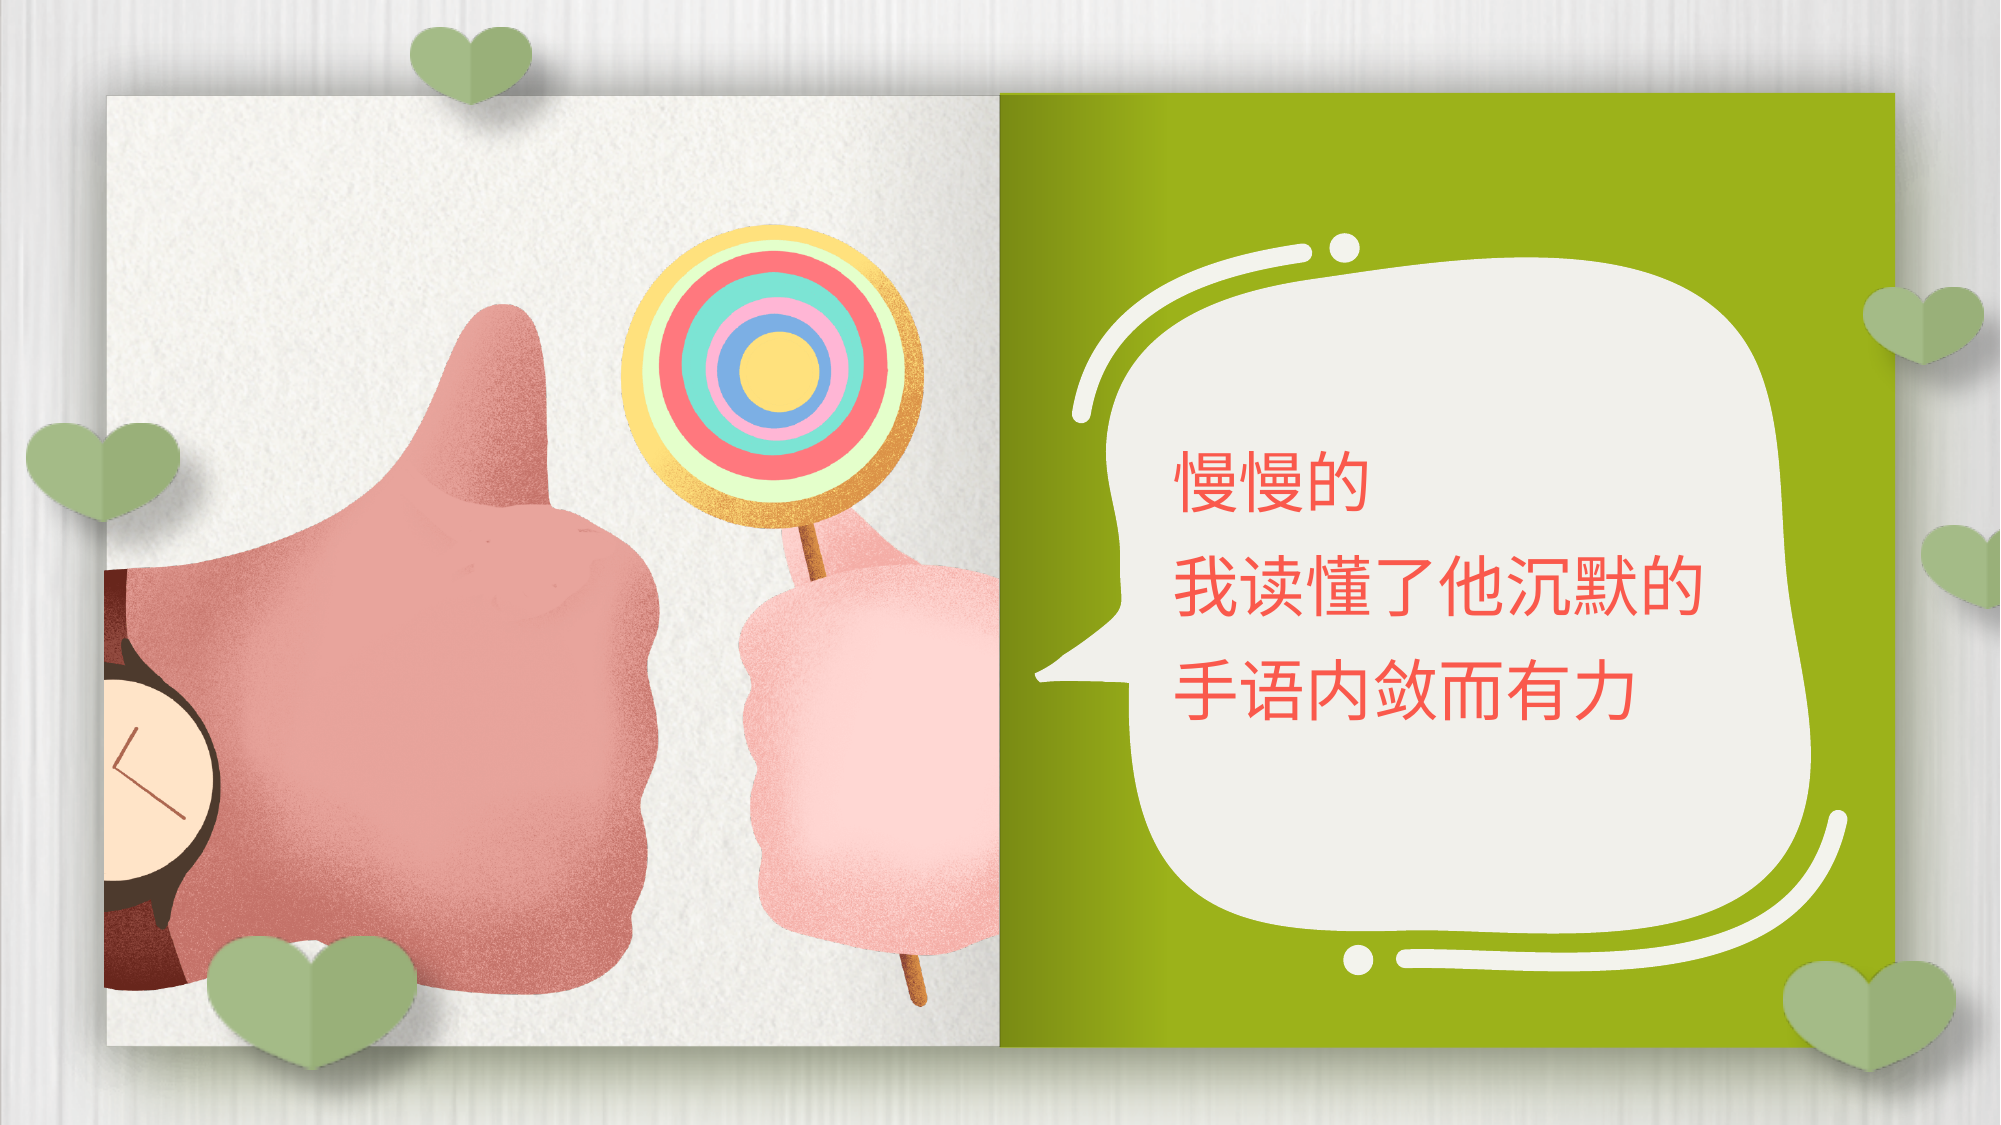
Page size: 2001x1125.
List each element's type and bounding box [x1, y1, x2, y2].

text_box [104, 92, 1896, 1048]
picture [0, 0, 2001, 1125]
